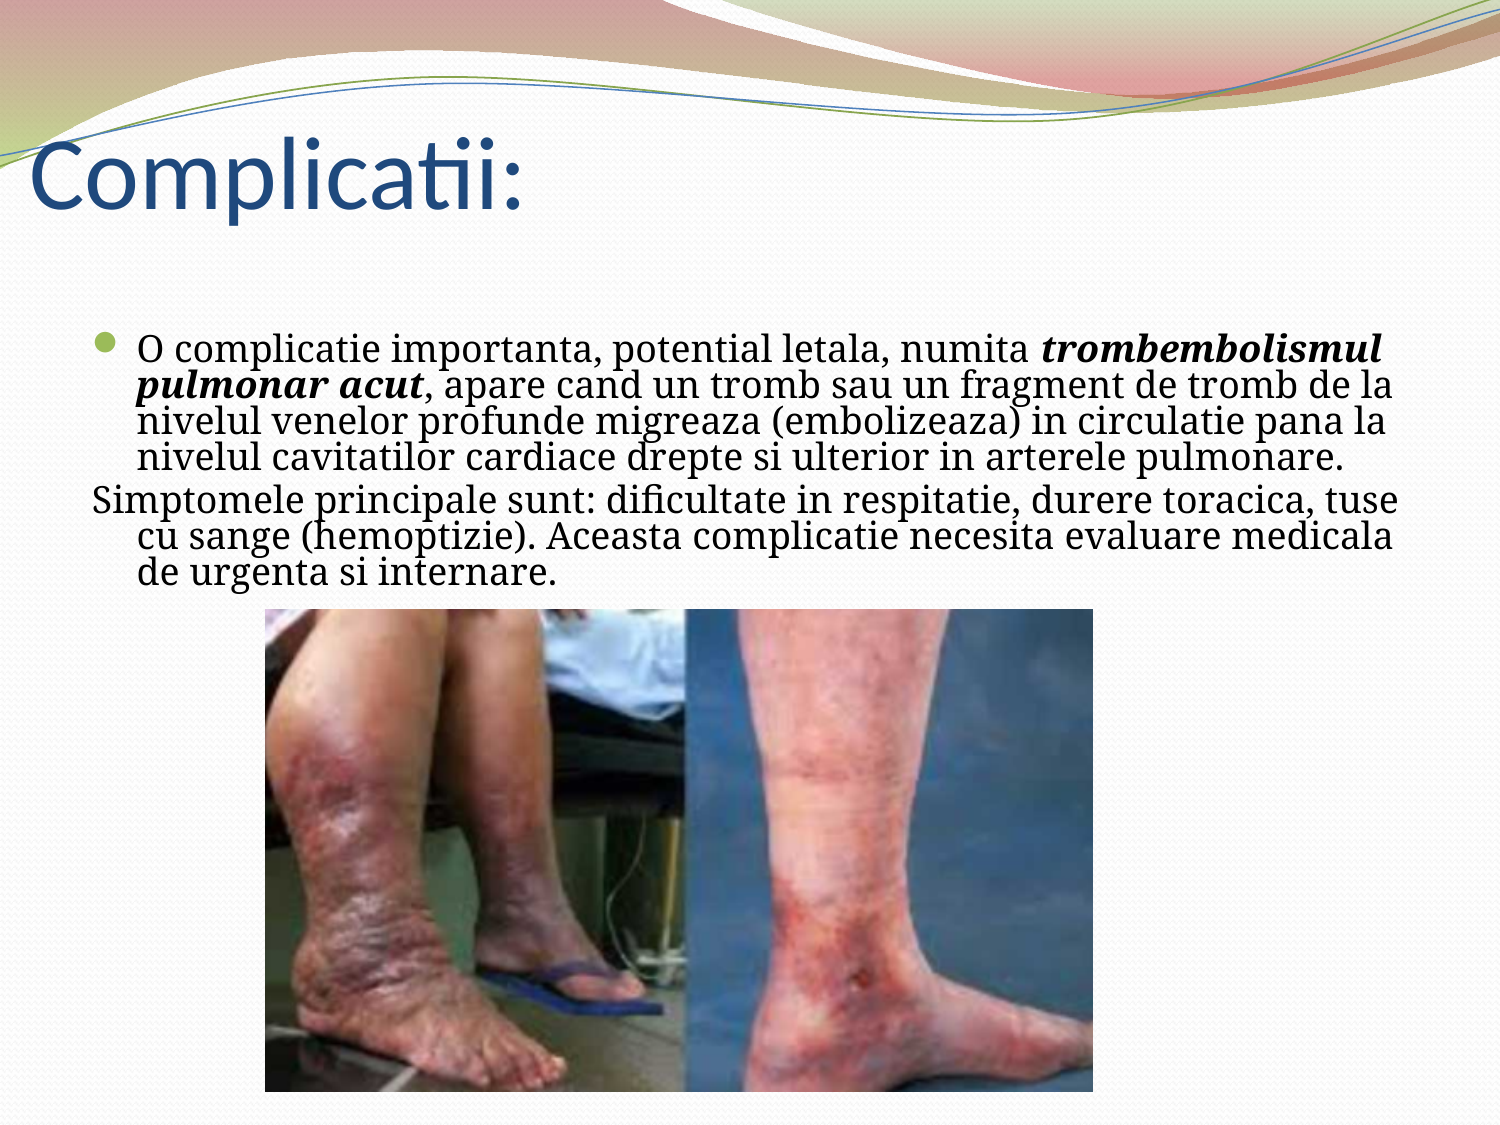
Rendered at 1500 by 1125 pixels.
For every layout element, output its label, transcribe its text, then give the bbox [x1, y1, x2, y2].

picture [265, 609, 1093, 1092]
list O complicatie importanta, potential letala, numita trombembolismul pulmonar acut, apare cand un tromb sau un fragment de tromb de la nivelul venelor profunde migreaza (embolizeaza) in circulatie pana la nivelul cavitatilor cardiace drepte si ulterior in arterele pulmonare. Simptomele principale sunt: dificultate in respitatie, durere toracica, tuse cu sange (hemoptizie). Aceasta complicatie necesita evaluare medicala de urgenta si internare. [76, 326, 1428, 1047]
title Complicatii: [29, 42, 1380, 231]
